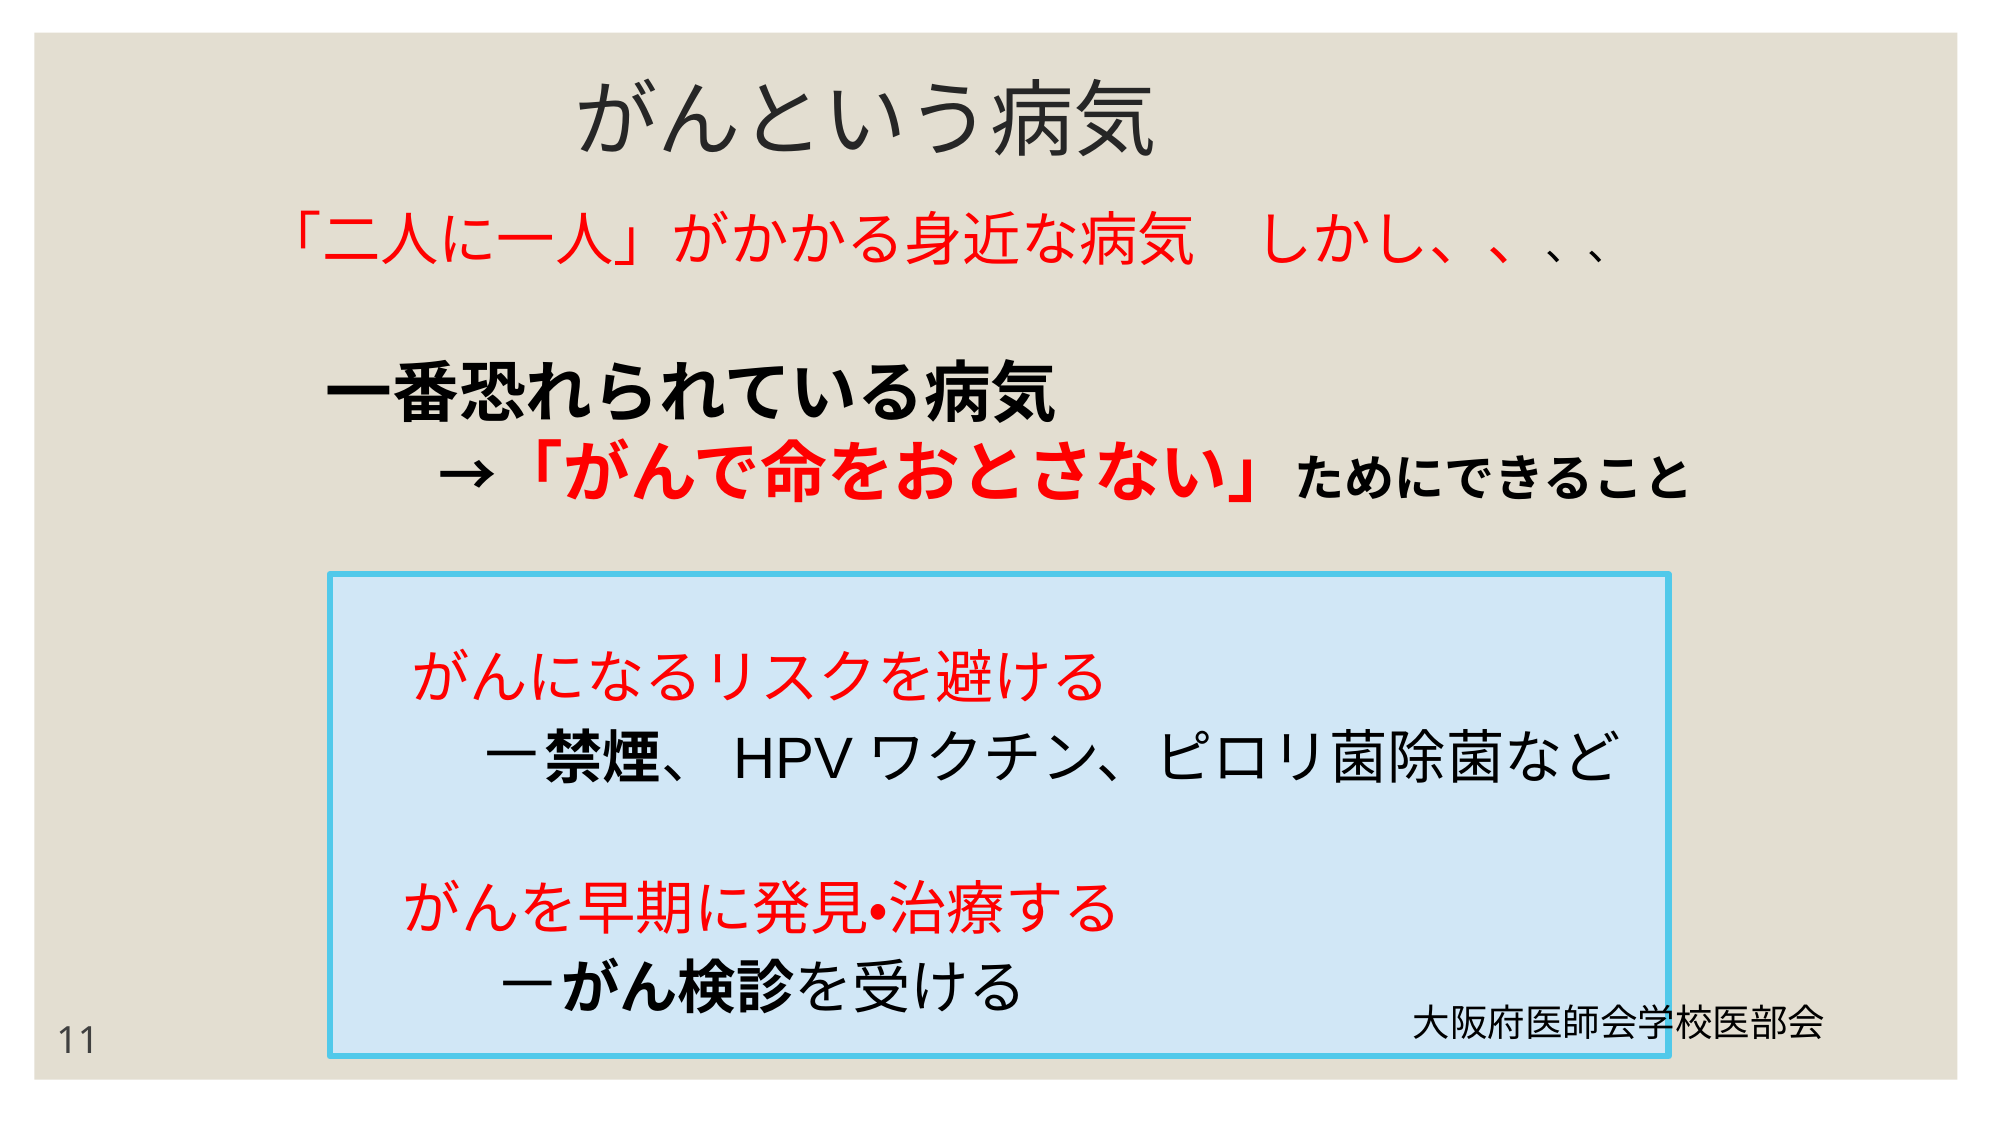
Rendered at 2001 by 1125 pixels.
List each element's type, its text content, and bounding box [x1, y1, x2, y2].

text_box 「二人に一人」がかかる身近な病気 しかし、、、、 [249, 194, 1634, 279]
text_box 一番恐れられている病気 →「がんで命をおとさない」ためにできること [249, 342, 1750, 518]
title がんという病気 [559, 34, 1266, 194]
text_box 大阪府医師会学校医部会 [1398, 991, 1869, 1051]
slide_number 11 [8, 1029, 115, 1075]
text_box がんになるリスクを避ける －禁煙、HPVワクチン、ピロリ菌除菌など がんを早期に発見・治療する －がん検診を受ける [329, 574, 1669, 1057]
